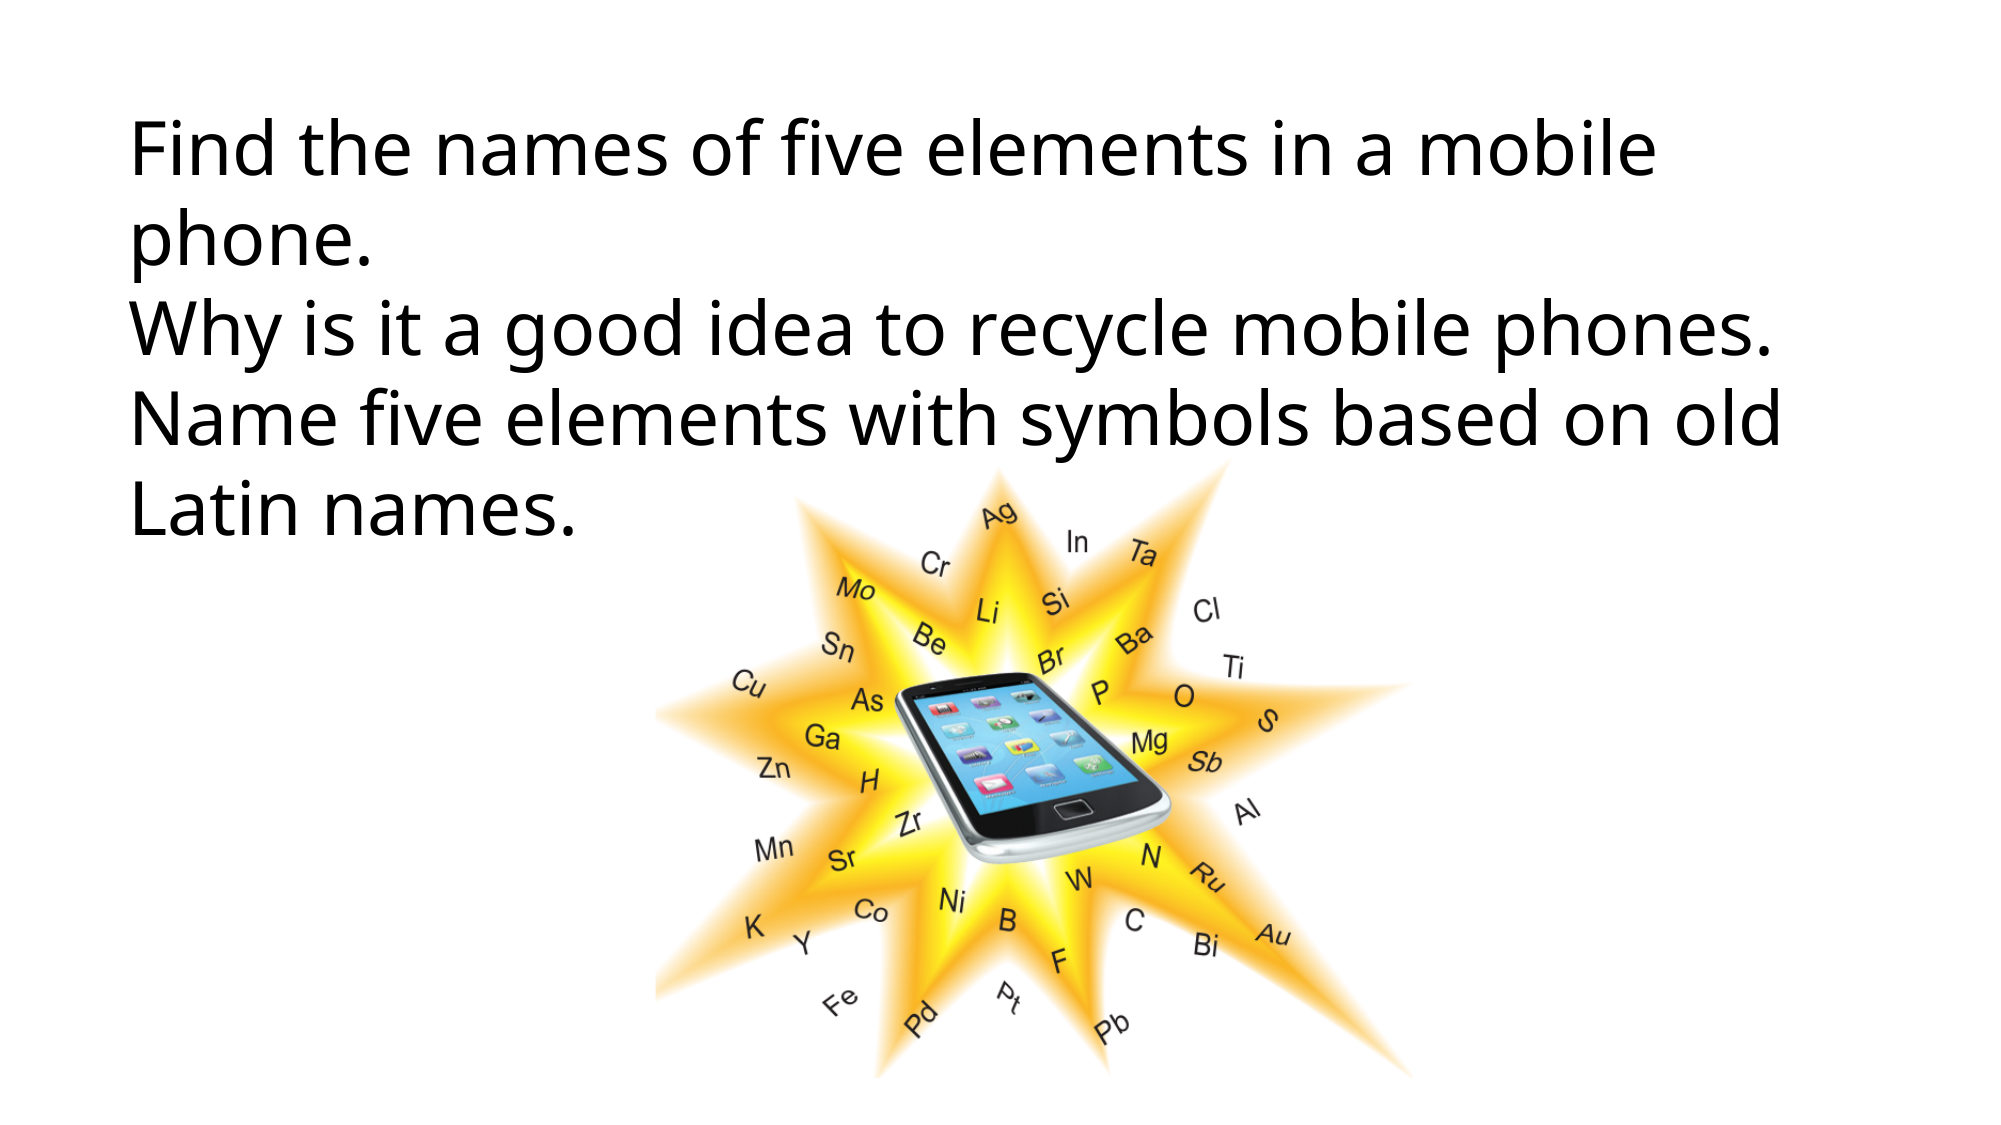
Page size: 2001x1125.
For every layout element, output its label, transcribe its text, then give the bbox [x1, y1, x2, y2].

text_box Find the names of five elements in a mobile phone. Why is it a good idea to recycle mobile phones. Name five elements with symbols based on old Latin names. [113, 92, 1903, 558]
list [614, 455, 1415, 1078]
